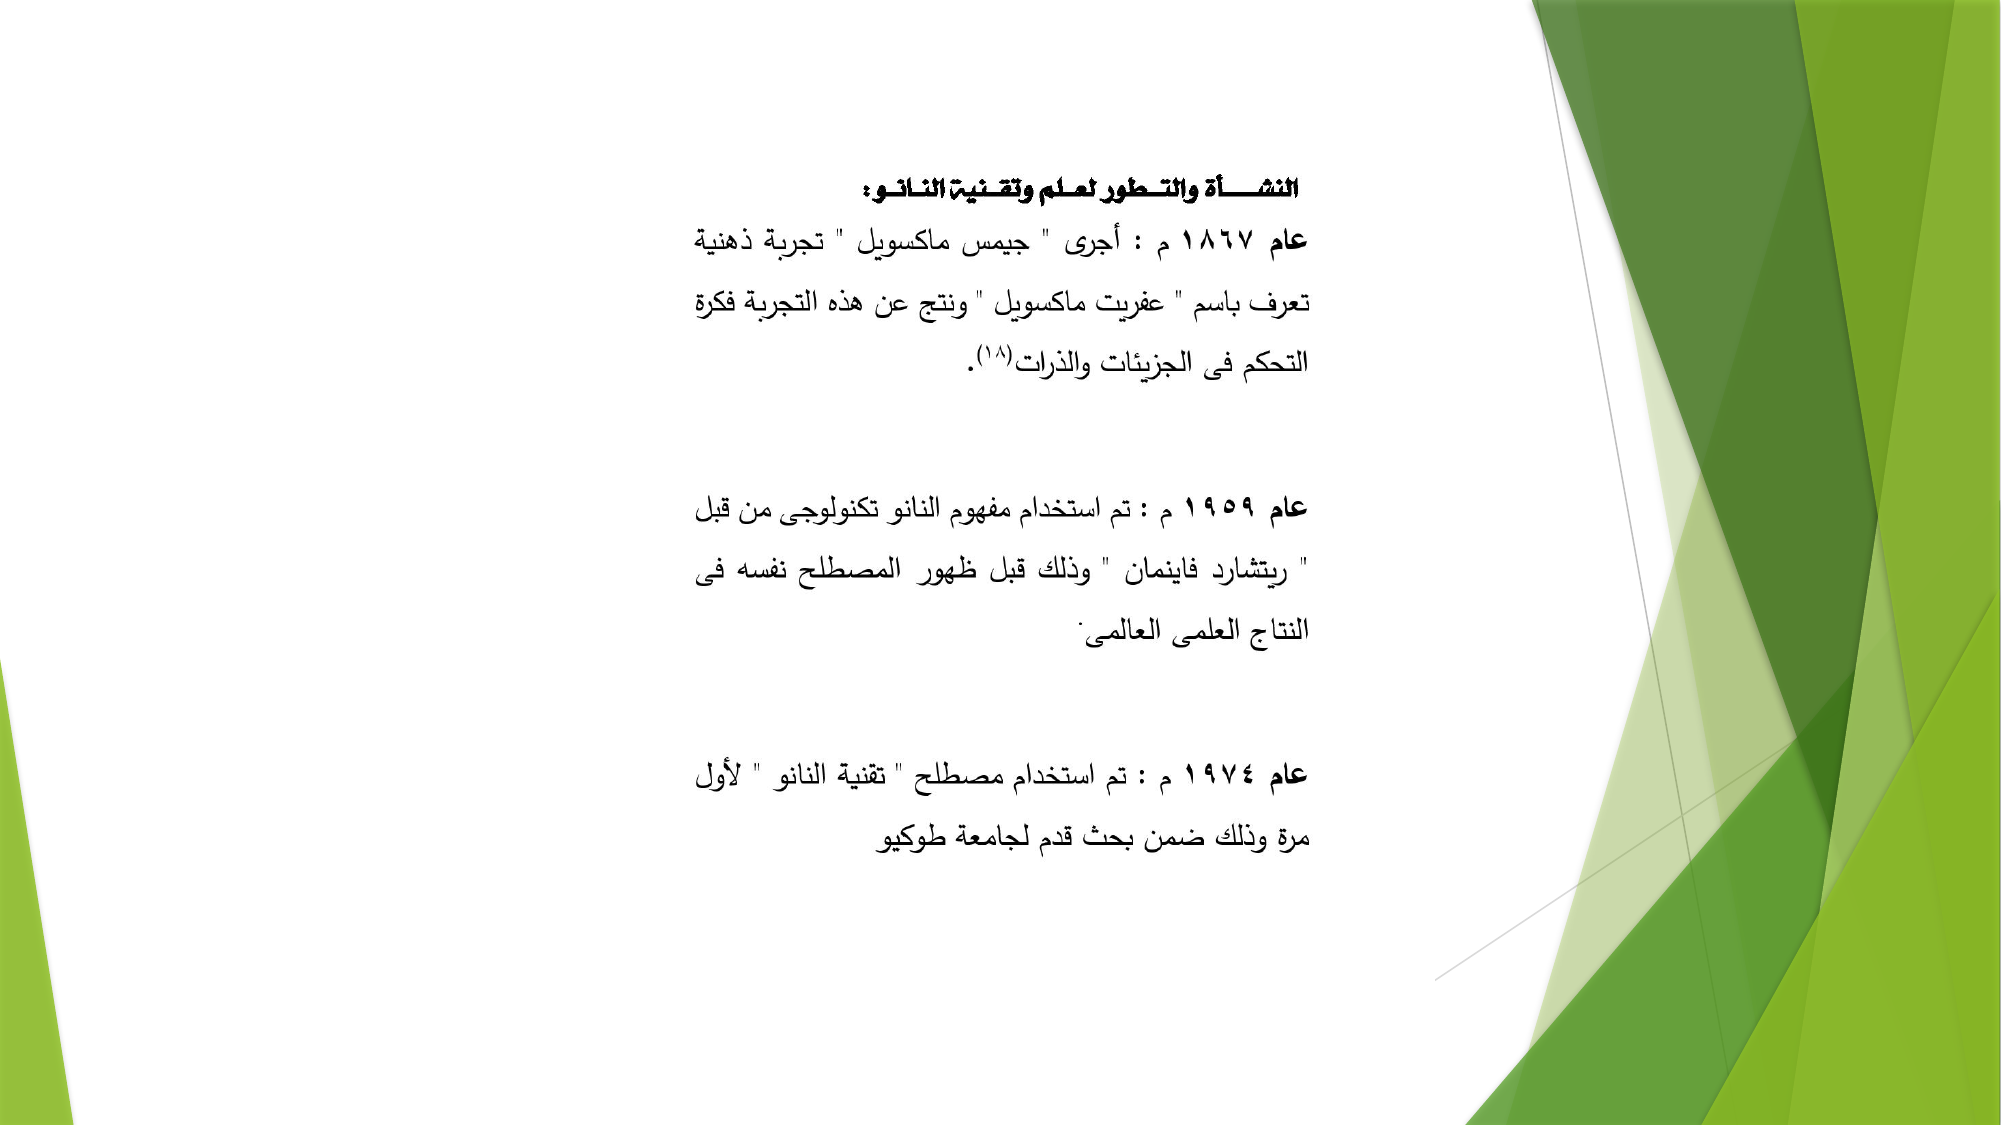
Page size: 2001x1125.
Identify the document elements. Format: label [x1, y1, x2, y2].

picture [564, 0, 1436, 1125]
